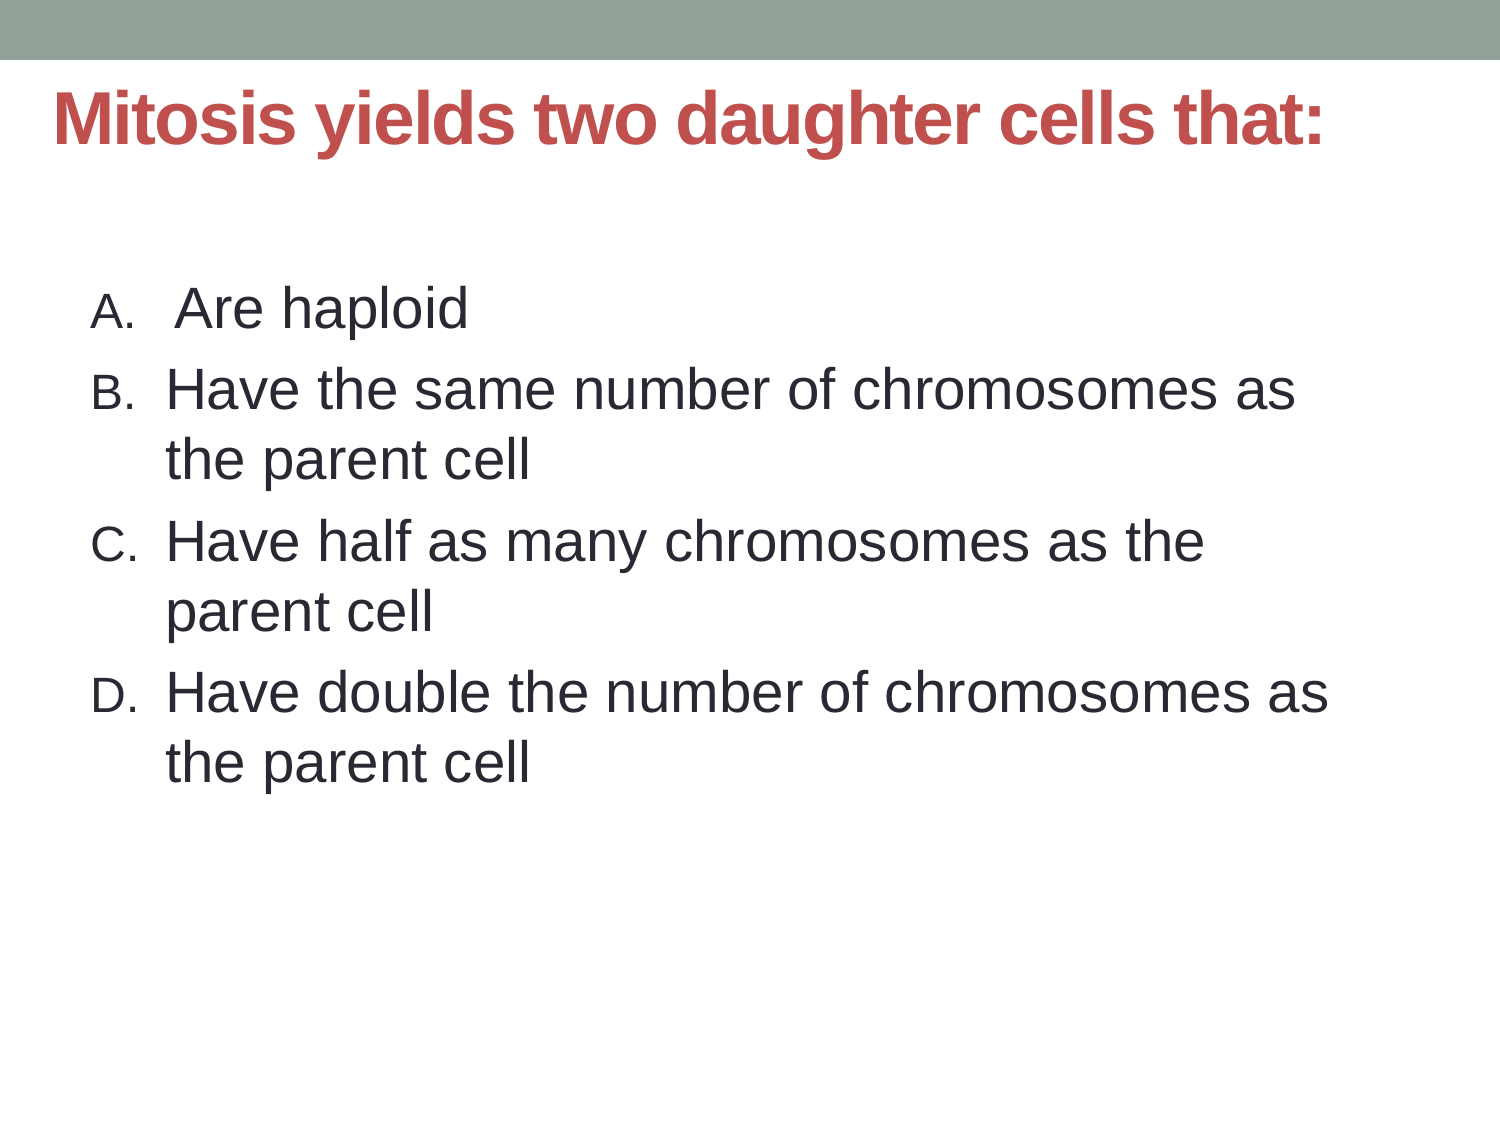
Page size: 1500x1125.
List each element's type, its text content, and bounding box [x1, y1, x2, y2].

list Are haploid Have the same number of chromosomes as the parent cell Have half as many chromosomes as the parent cell Have double the number of chromosomes as the parent cell [75, 262, 1400, 1005]
title Mitosis yields two daughter cells that: [37, 0, 1463, 255]
